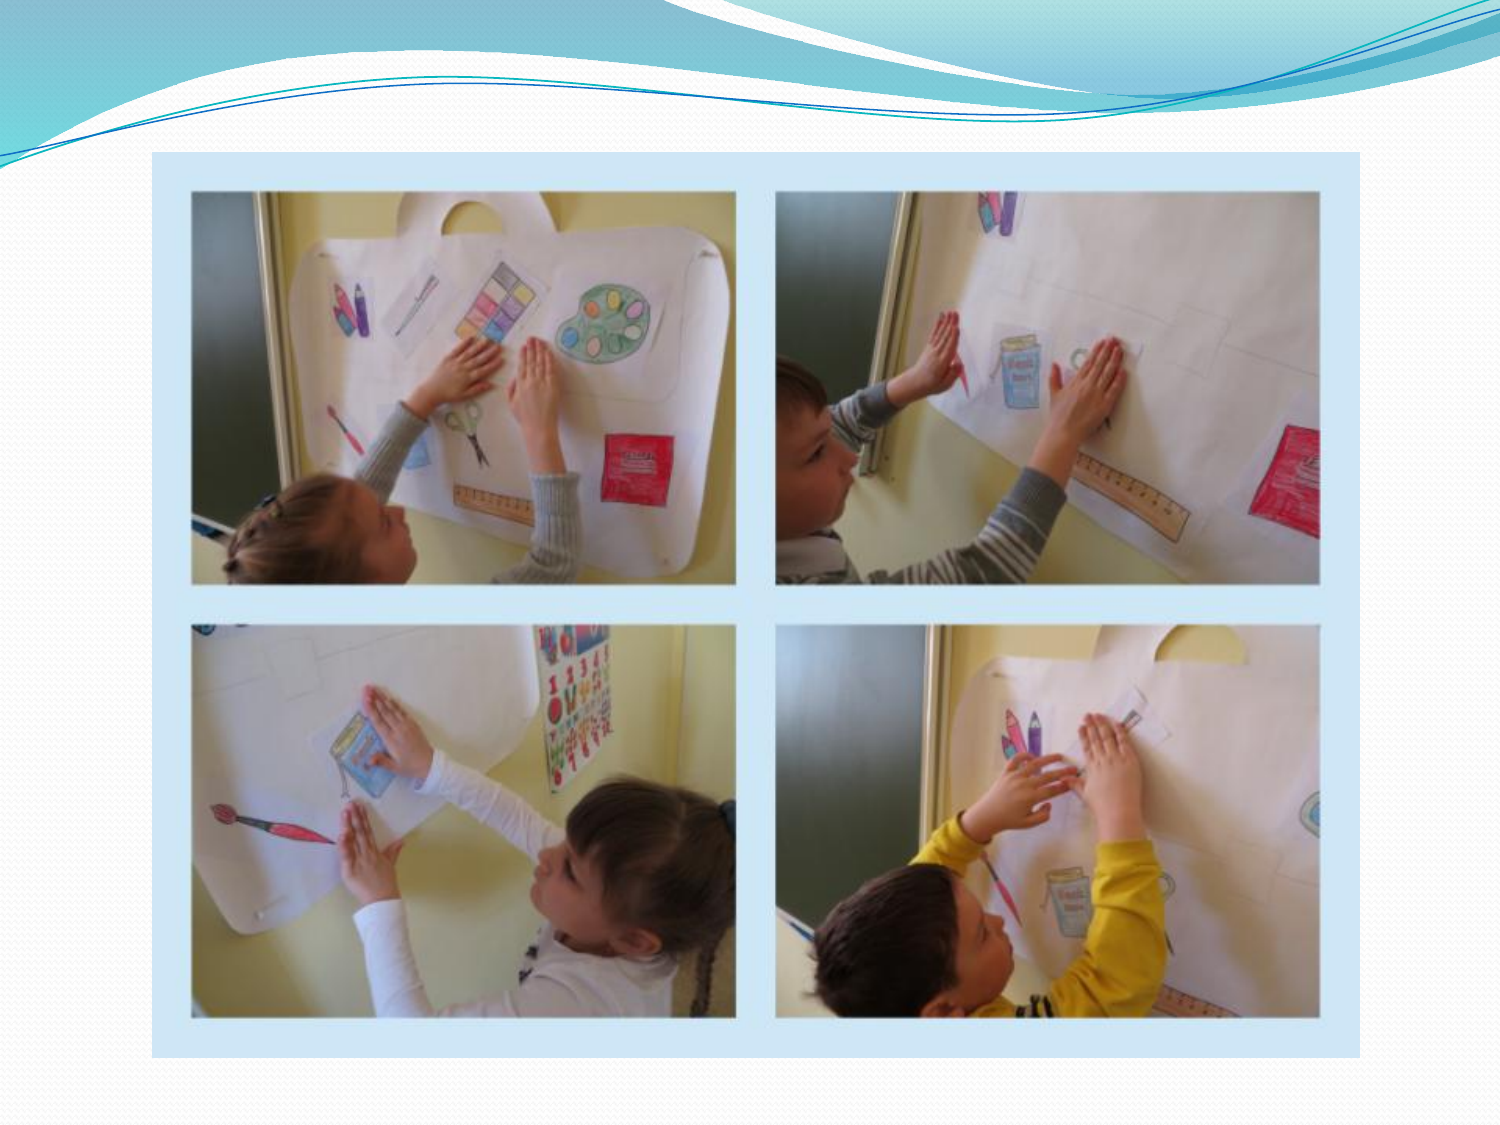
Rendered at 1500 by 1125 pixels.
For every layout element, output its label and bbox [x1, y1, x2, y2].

picture [152, 152, 1360, 1058]
